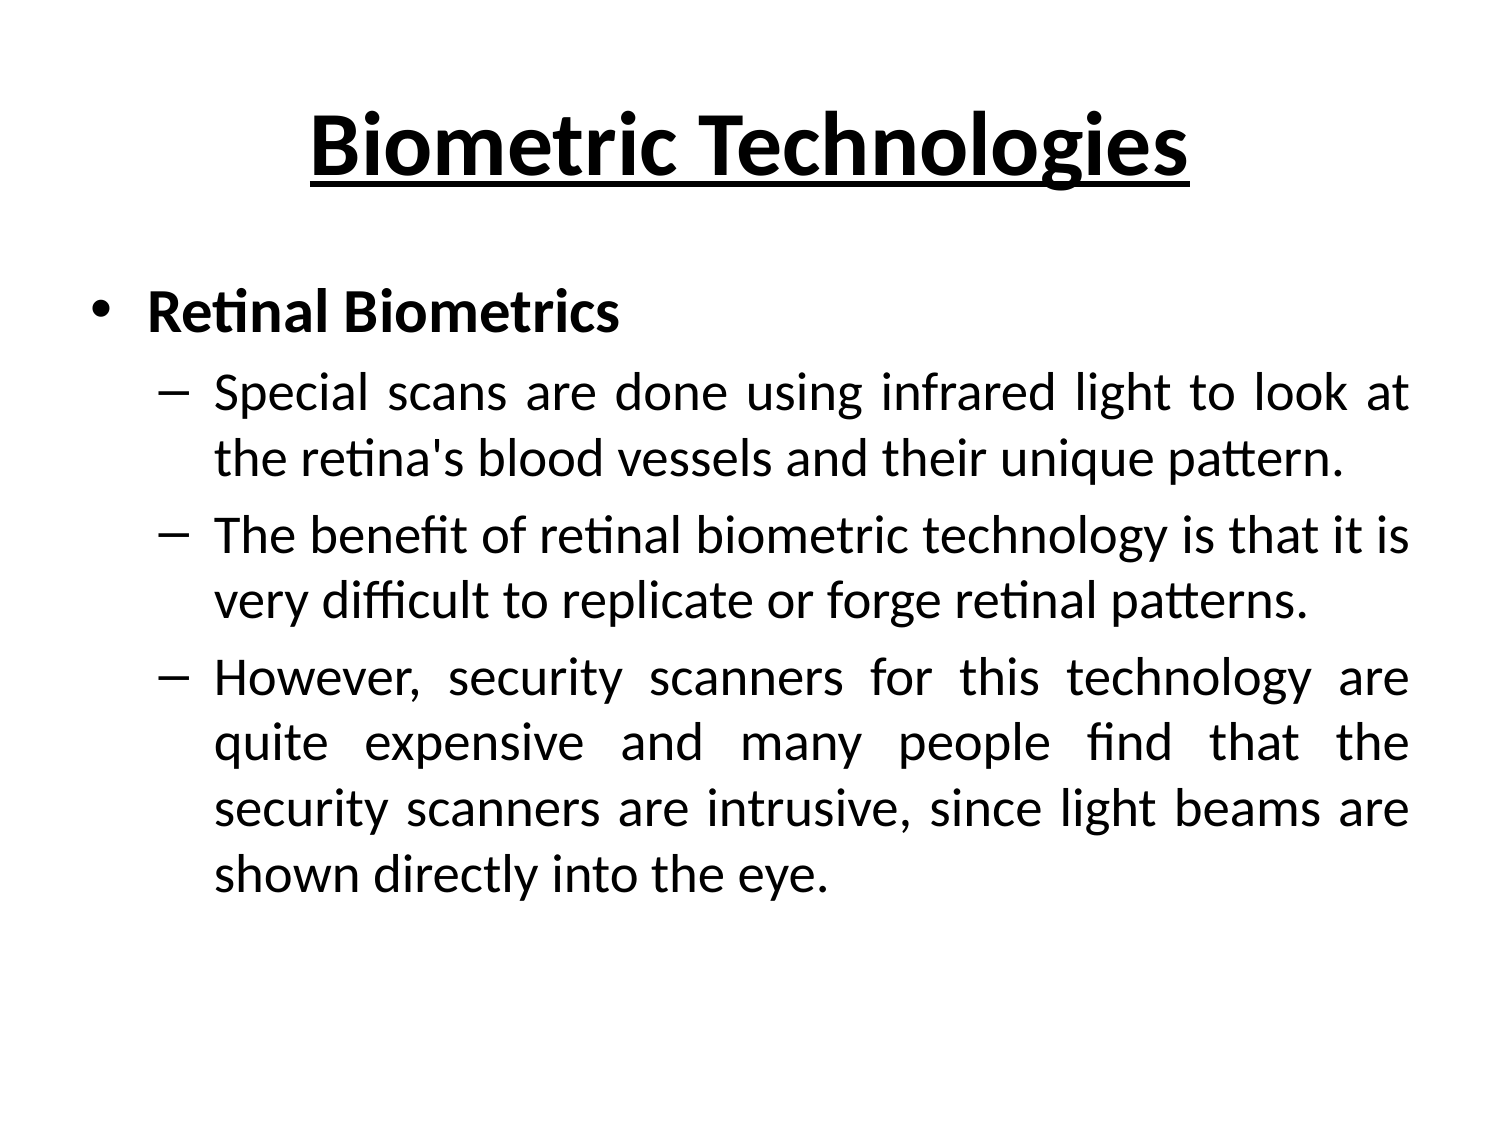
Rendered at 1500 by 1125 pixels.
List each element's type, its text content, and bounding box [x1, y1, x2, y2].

title Biometric Technologies [75, 45, 1425, 233]
list Retinal Biometrics Special scans are done using infrared light to look at the retina's blood vessels and their unique pattern. The benefit of retinal biometric technology is that it is very difficult to replicate or forge retinal patterns. However, security scanners for this technology are quite expensive and many people find that the security scanners are intrusive, since light beams are shown directly into the eye. [75, 262, 1425, 1005]
